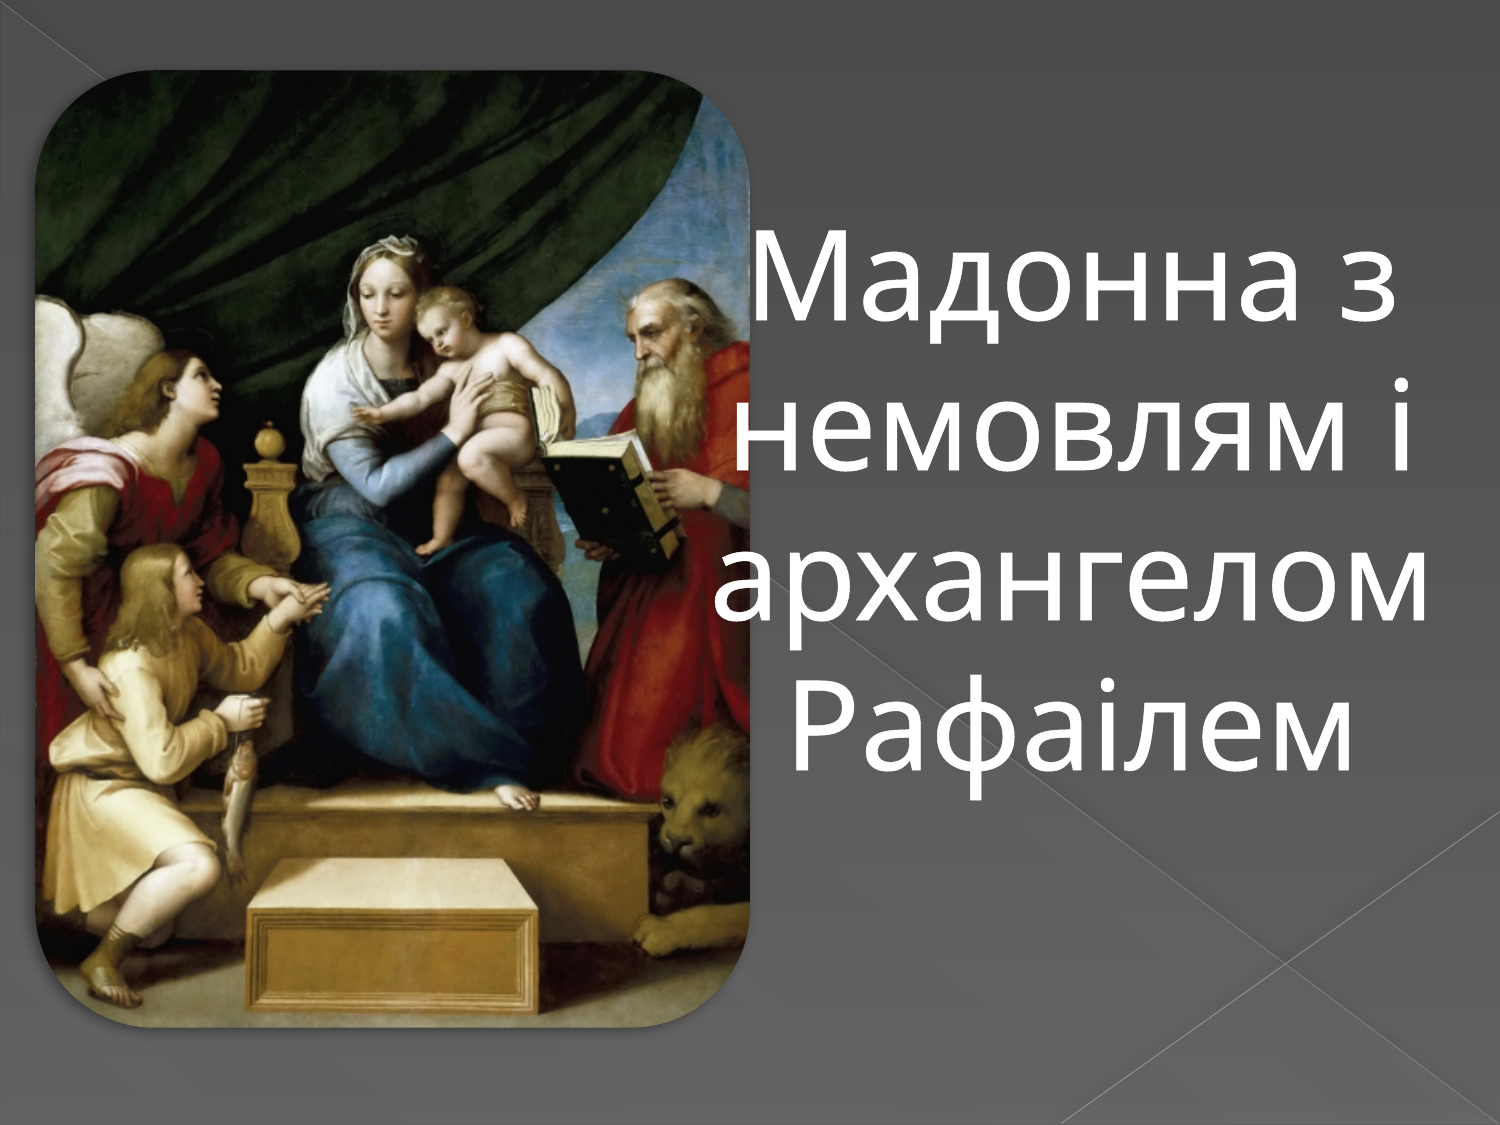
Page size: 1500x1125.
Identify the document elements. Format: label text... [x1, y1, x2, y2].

text_box Мадонна з немовлям і архангелом Рафаілем [754, 187, 1500, 803]
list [34, 70, 751, 1028]
